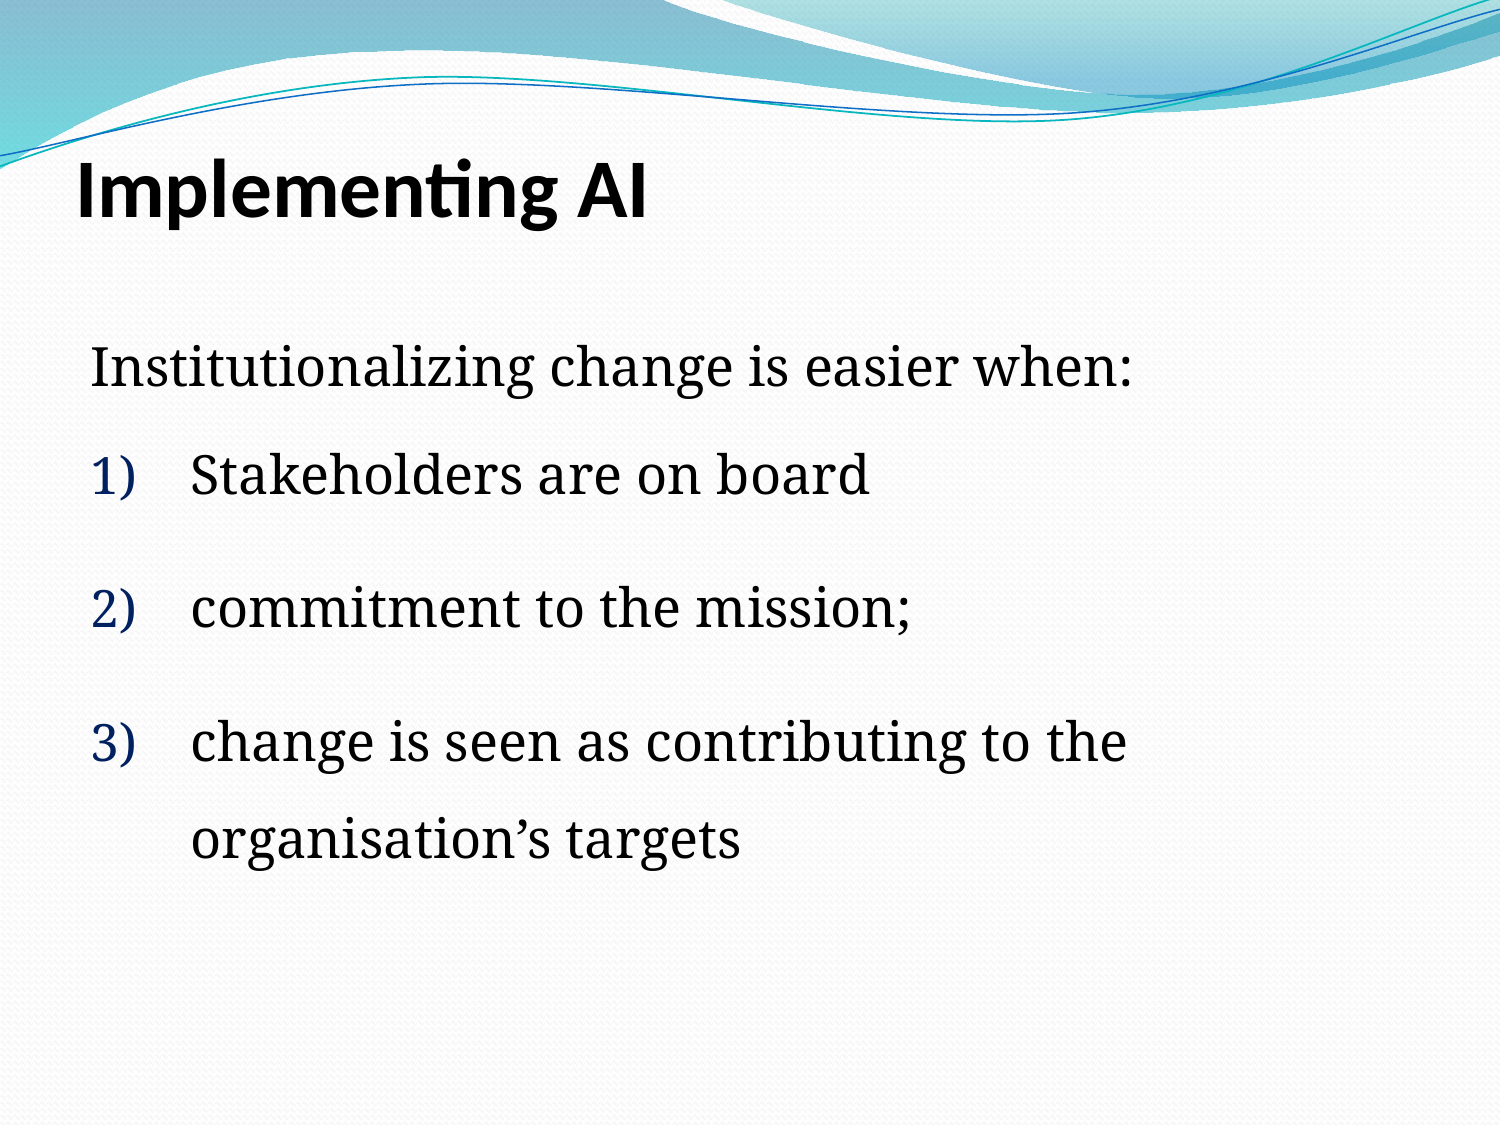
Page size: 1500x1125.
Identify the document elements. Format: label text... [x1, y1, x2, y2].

list Institutionalizing change is easier when: Stakeholders are on board commitment to the mission; change is seen as contributing to the organisation’s targets [75, 324, 1424, 1125]
title Implementing AI [75, 115, 1425, 235]
